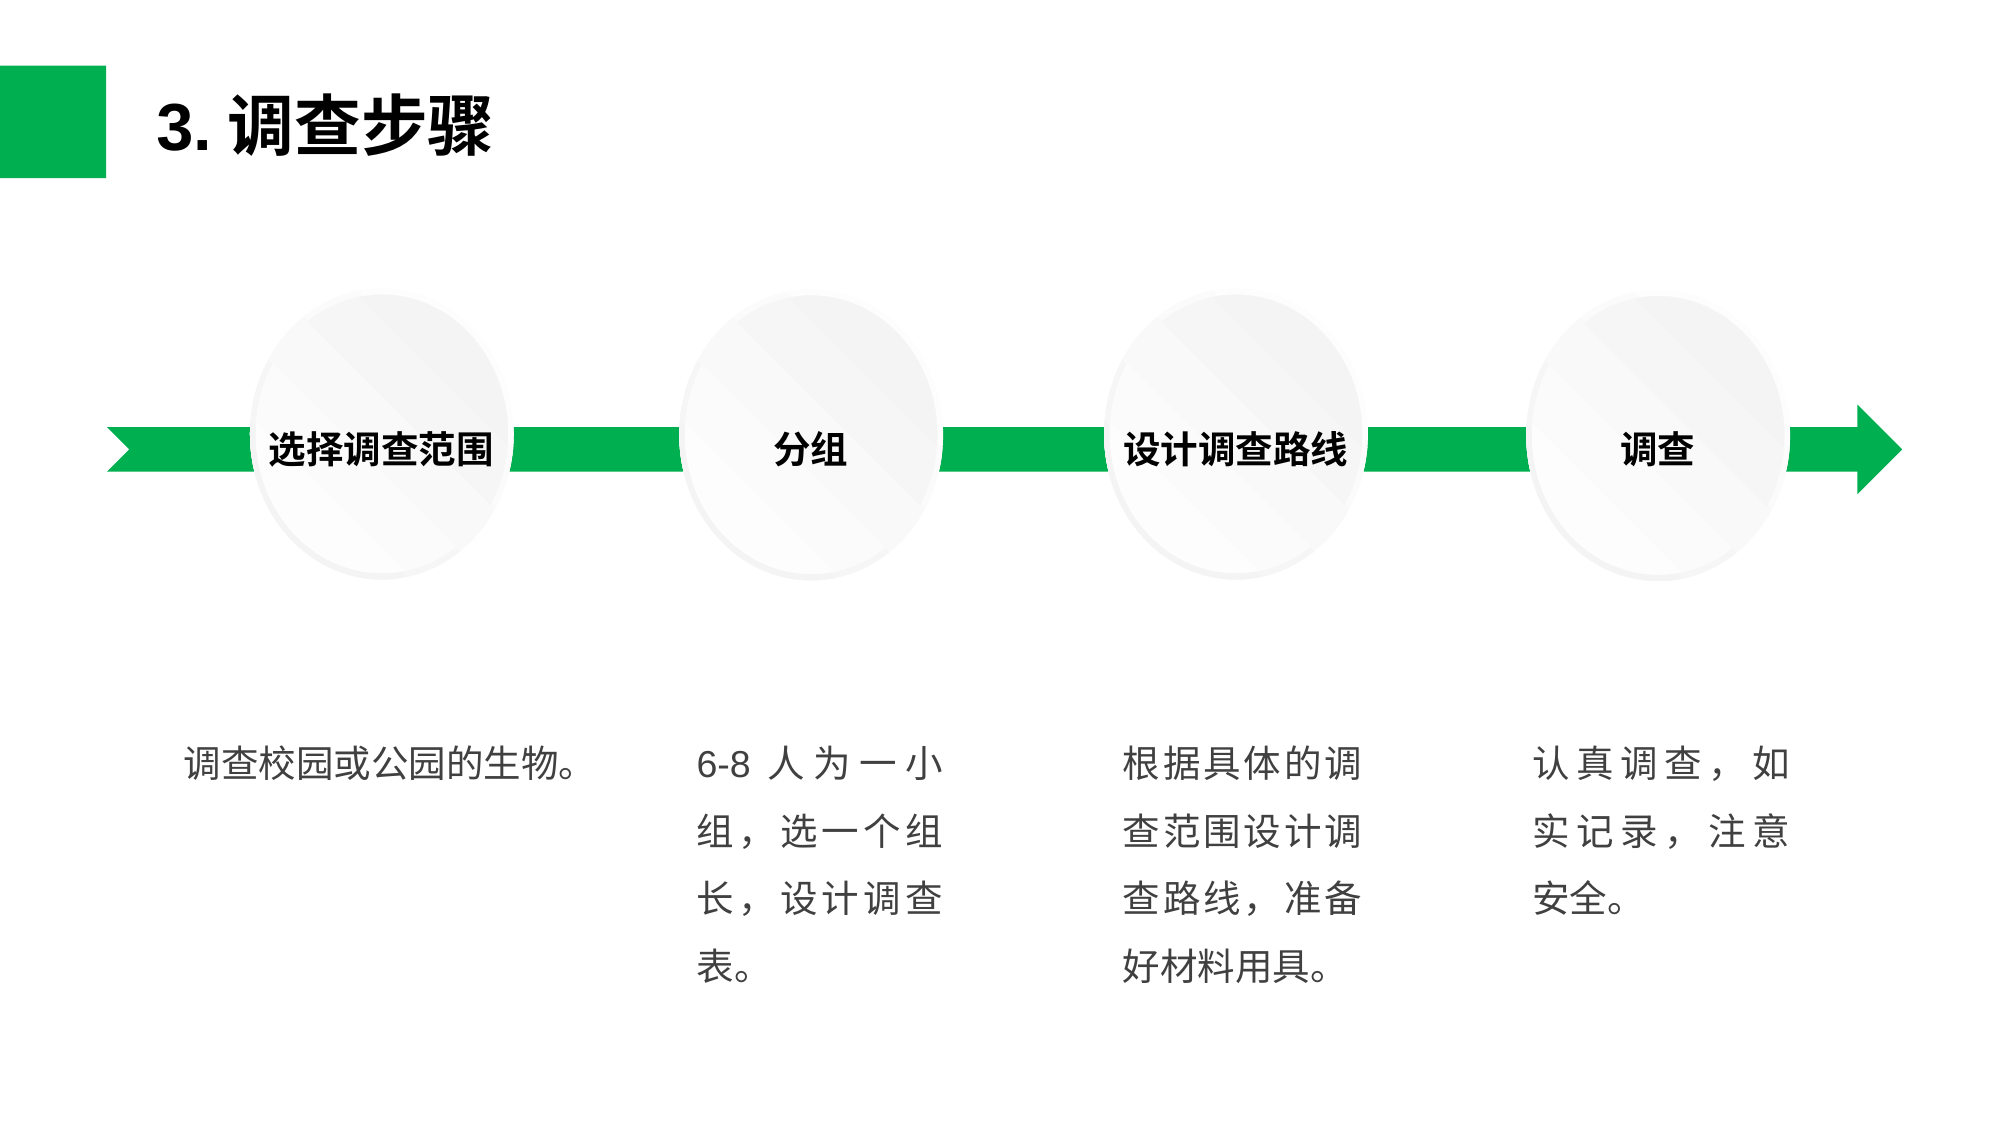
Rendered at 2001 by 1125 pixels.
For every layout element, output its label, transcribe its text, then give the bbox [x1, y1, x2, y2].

text_box 认真调查，如实记录，注意安全。 [1532, 717, 1791, 920]
text_box [1368, 425, 1526, 473]
text_box 根据具体的调查范围设计调查路线，准备好材料用具。 [1122, 717, 1363, 988]
text_box 3.调查步骤 [141, 76, 510, 171]
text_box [679, 289, 944, 581]
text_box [1526, 289, 1791, 581]
text_box [1791, 402, 1904, 497]
text_box 调查校园或公园的生物。 [184, 717, 621, 785]
text_box 6-8人为一小组，选一个组长，设计调查表。 [696, 717, 943, 988]
text_box [104, 425, 249, 473]
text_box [249, 288, 514, 580]
text_box [514, 425, 679, 473]
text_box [1103, 288, 1368, 580]
text_box [944, 425, 1103, 473]
